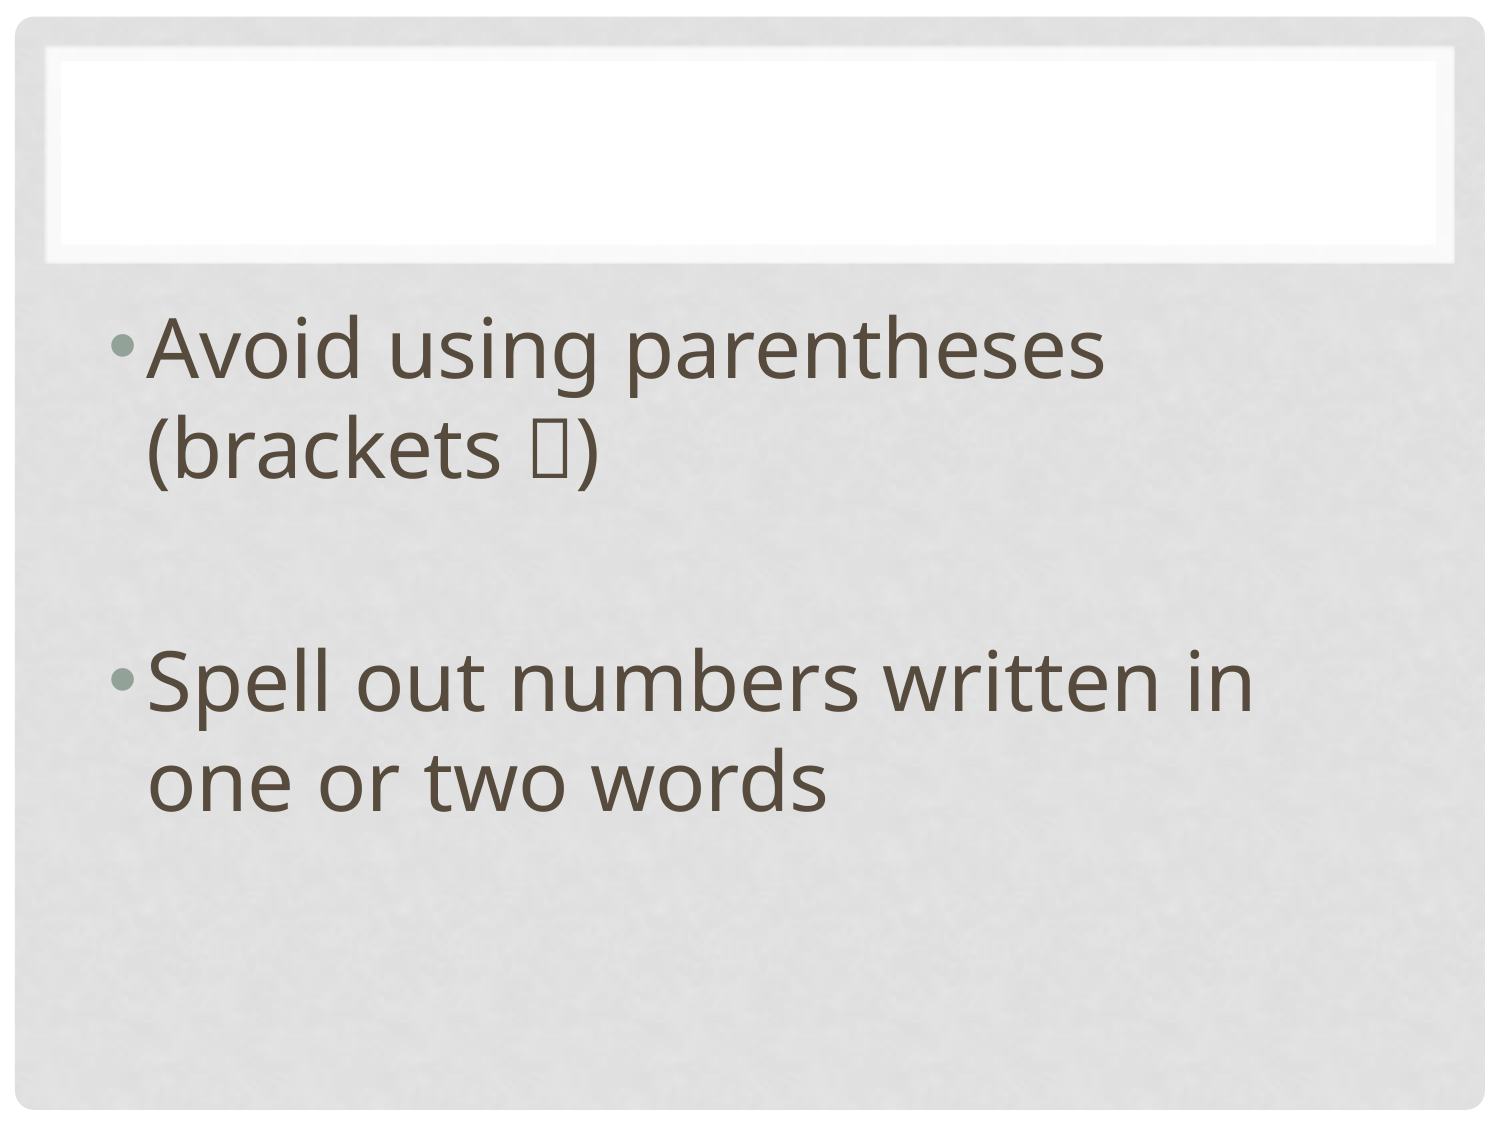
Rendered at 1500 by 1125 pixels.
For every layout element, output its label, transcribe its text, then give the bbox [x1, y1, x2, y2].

list Avoid using parentheses (brackets ) Spell out numbers written in one or two words [75, 287, 1425, 1005]
